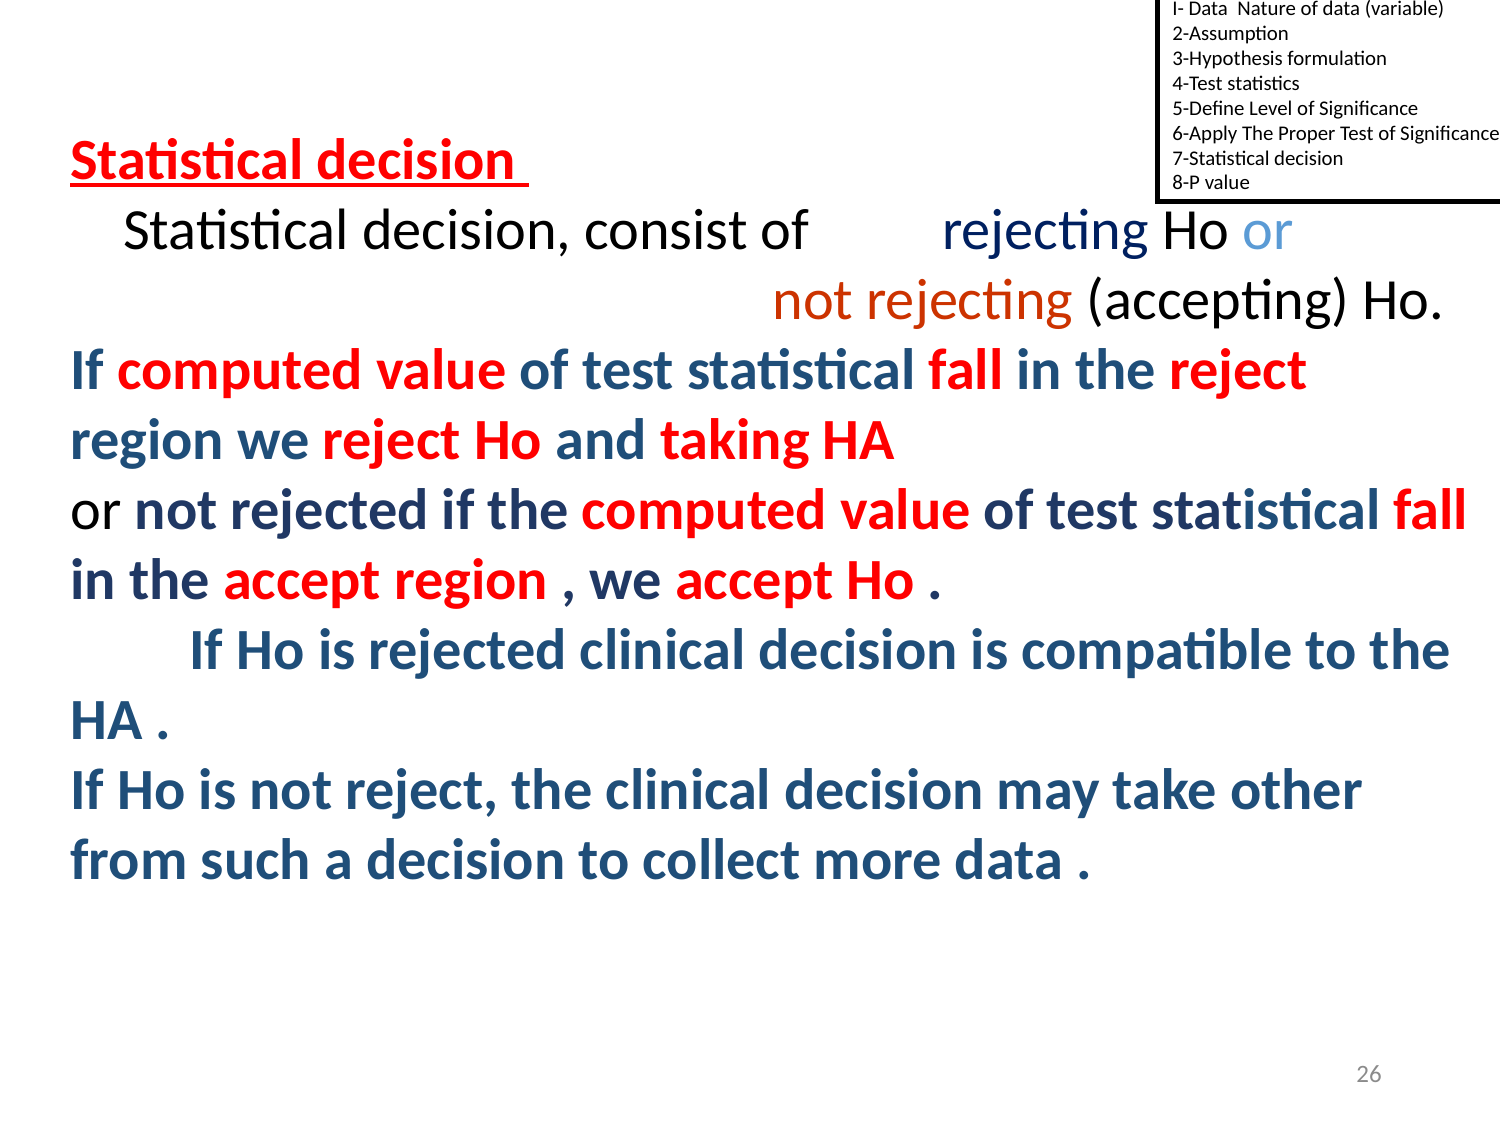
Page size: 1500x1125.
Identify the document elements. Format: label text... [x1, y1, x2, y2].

text_box I- Data Nature of data (variable) 2-Assumption 3-Hypothesis formulation 4-Test statistics 5-Define Level of Significance 6-Apply The Proper Test of Significance 7-Statistical decision 8-P value [1157, 0, 1500, 202]
text_box Statistical decision Statistical decision, consist of rejecting Ho or not rejecting (accepting) Ho. If computed value of test statistical fall in the reject region we reject Ho and taking HA or not rejected if the computed value of test statistical fall in the accept region , we accept Ho . If Ho is rejected clinical decision is compatible to the HA . If Ho is not reject, the clinical decision may take other from such a decision to collect more data . [55, 113, 1487, 969]
slide_number 26 [1059, 1042, 1397, 1103]
